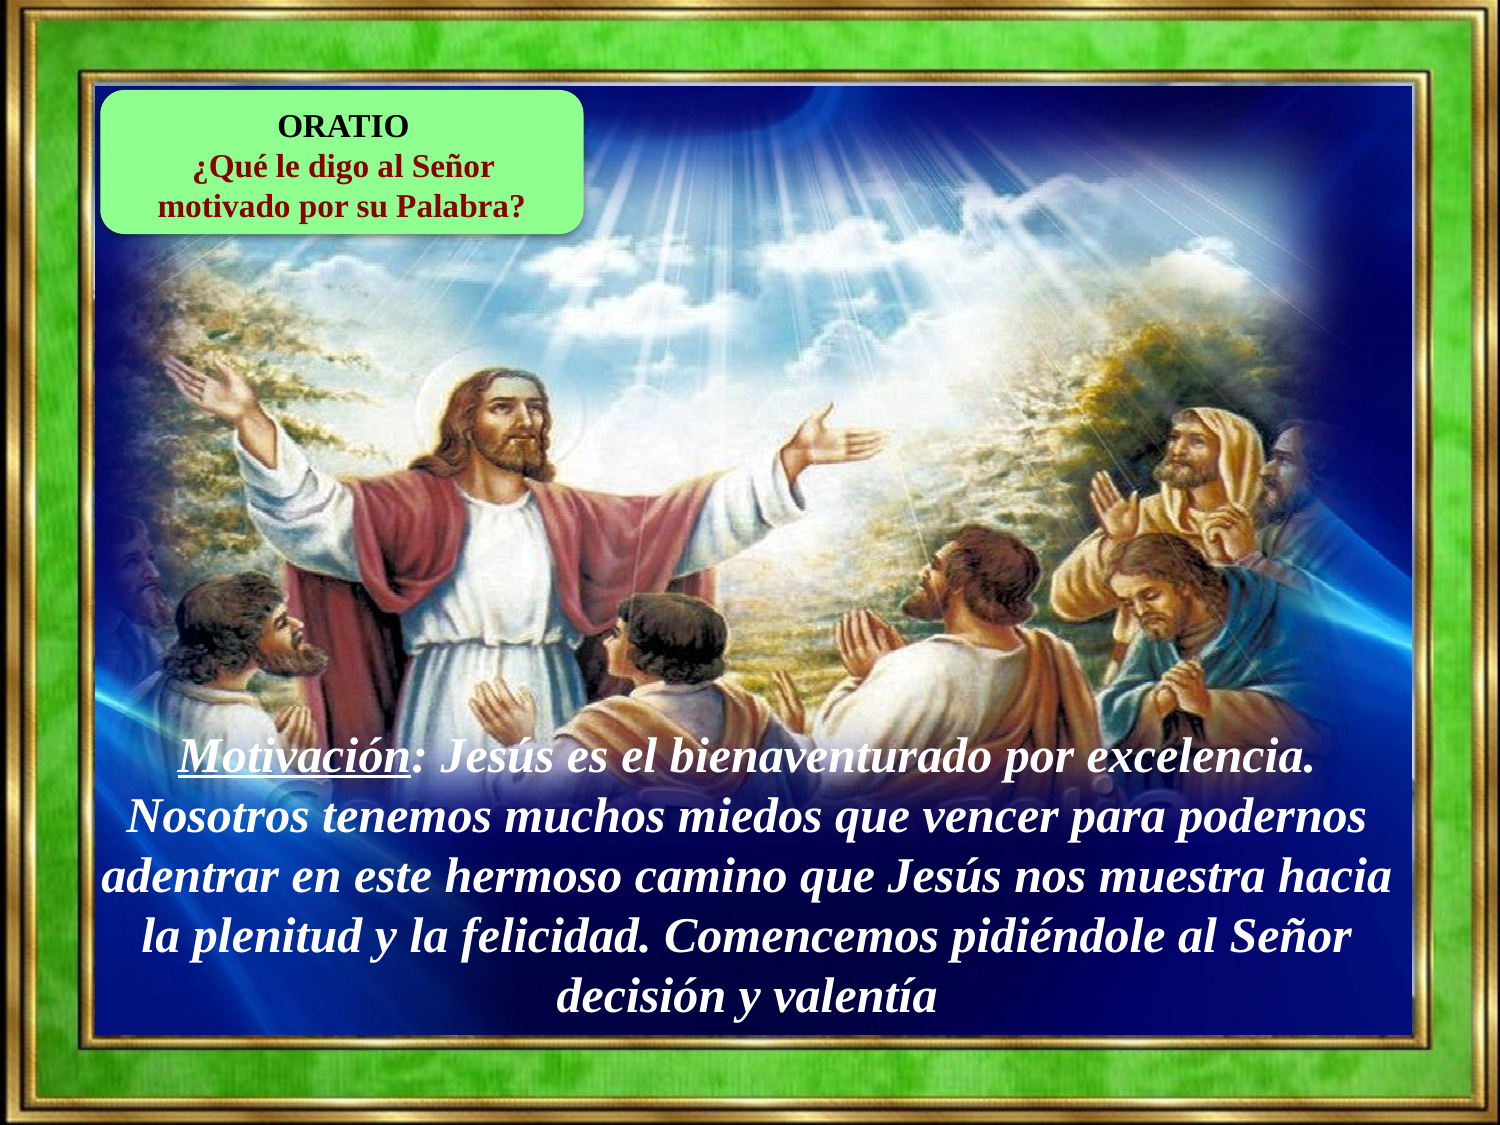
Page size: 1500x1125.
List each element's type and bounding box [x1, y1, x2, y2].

text_box [79, 714, 90, 1030]
picture [0, 0, 1500, 1125]
